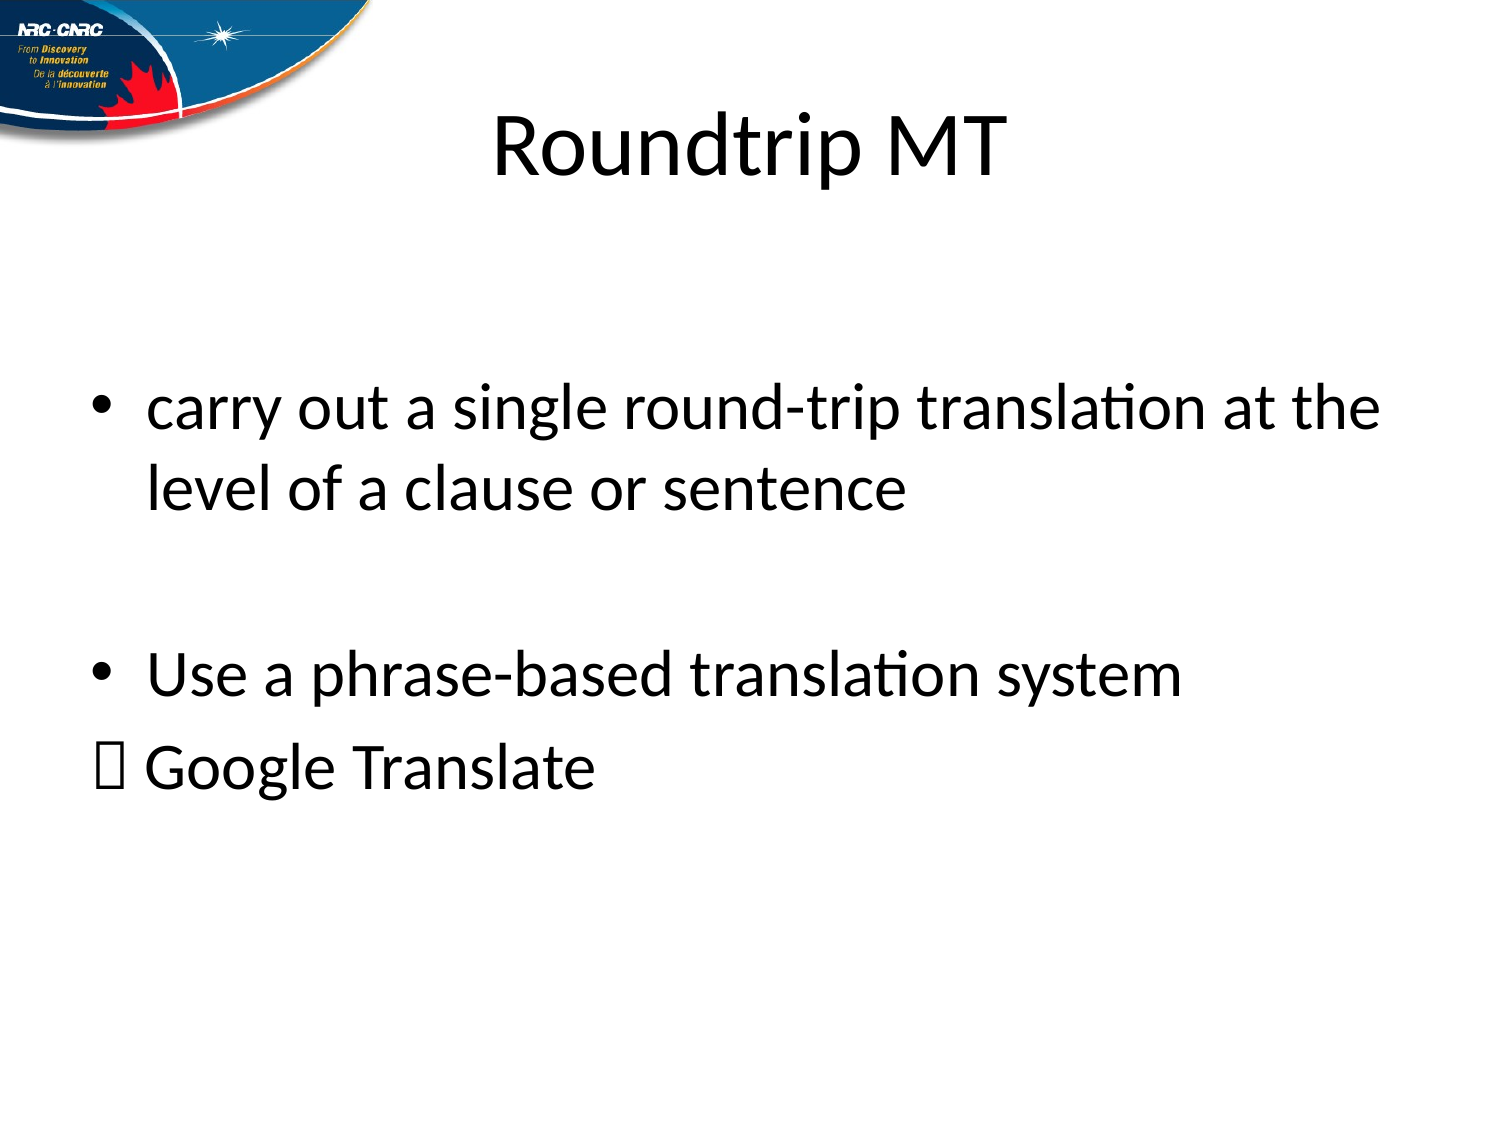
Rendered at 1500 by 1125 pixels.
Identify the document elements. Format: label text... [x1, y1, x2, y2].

list carry out a single round-trip translation at the level of a clause or sentence Use a phrase-based translation system  Google Translate [75, 262, 1425, 1005]
title Roundtrip MT [75, 45, 1425, 233]
picture [0, 0, 374, 150]
